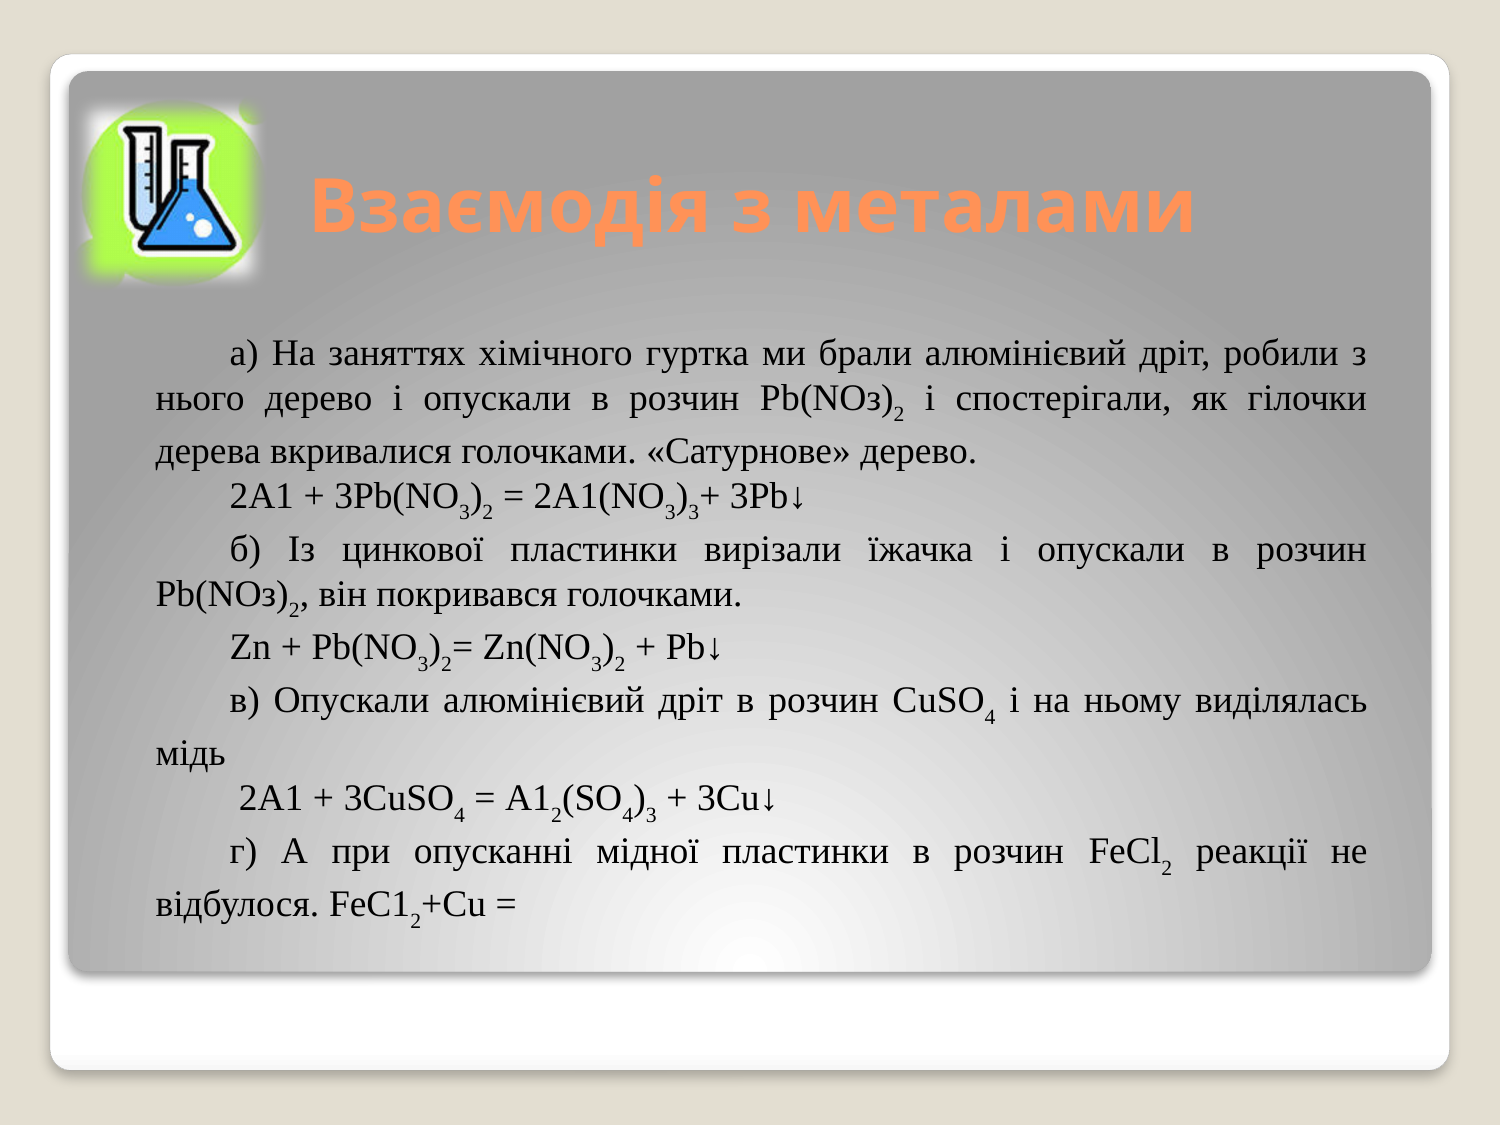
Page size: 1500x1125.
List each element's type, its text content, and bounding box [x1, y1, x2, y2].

picture [71, 93, 270, 294]
title Взаємодія з металами [82, 82, 1425, 255]
text_box а) На заняттях хімічного гуртка ми брали алюмінієвий дріт, робили з нього дерево і опускали в розчин Рb(NOз)2 і спостерігали, як гілочки дерева вкривалися голочками. «Сатурнове» дерево. 2А1 + 3Рb(NO3)2 = 2А1(NO3)3+ 3Рb↓ б) Із цинкової пластинки вирізали їжачка і опускали в розчин Рb(NОз)2, він покривався голочками. Zn + Рb(NO3)2= Zn(NO3)2 + Рb↓ в) Опускали алюмінієвий дріт в розчин СuSО4 і на ньому виділялась мідь 2А1 + 3СuSО4 = А12(SO4)3 + 3Сu↓ г) А при опусканні мідної пластинки в розчин FеСl2 реакції не відбулося. FеС12+Сu = [140, 295, 1383, 940]
